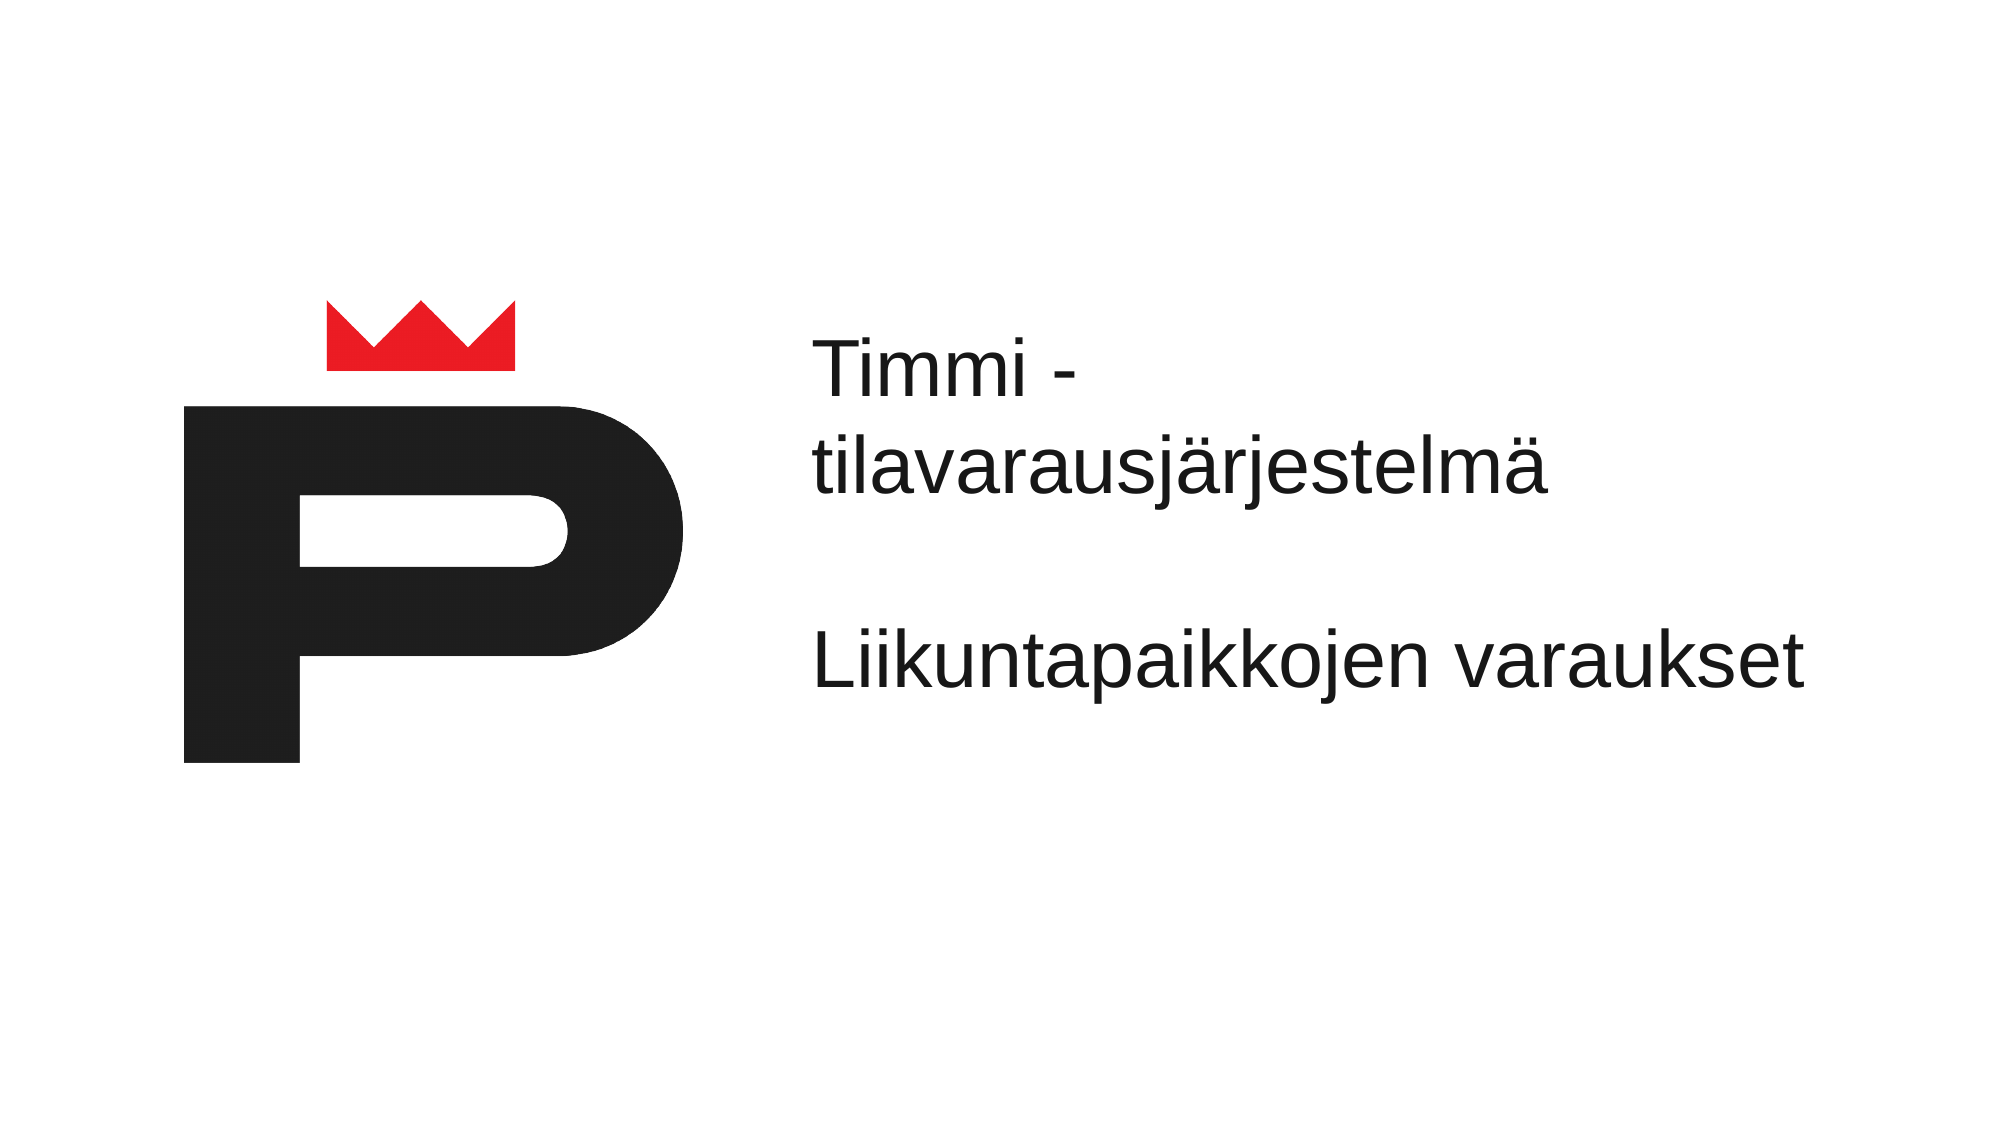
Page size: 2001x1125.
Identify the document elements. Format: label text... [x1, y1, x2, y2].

title Timmi -tilavarausjärjestelmä Liikuntapaikkojen varaukset [796, 300, 1831, 719]
picture [184, 300, 683, 763]
